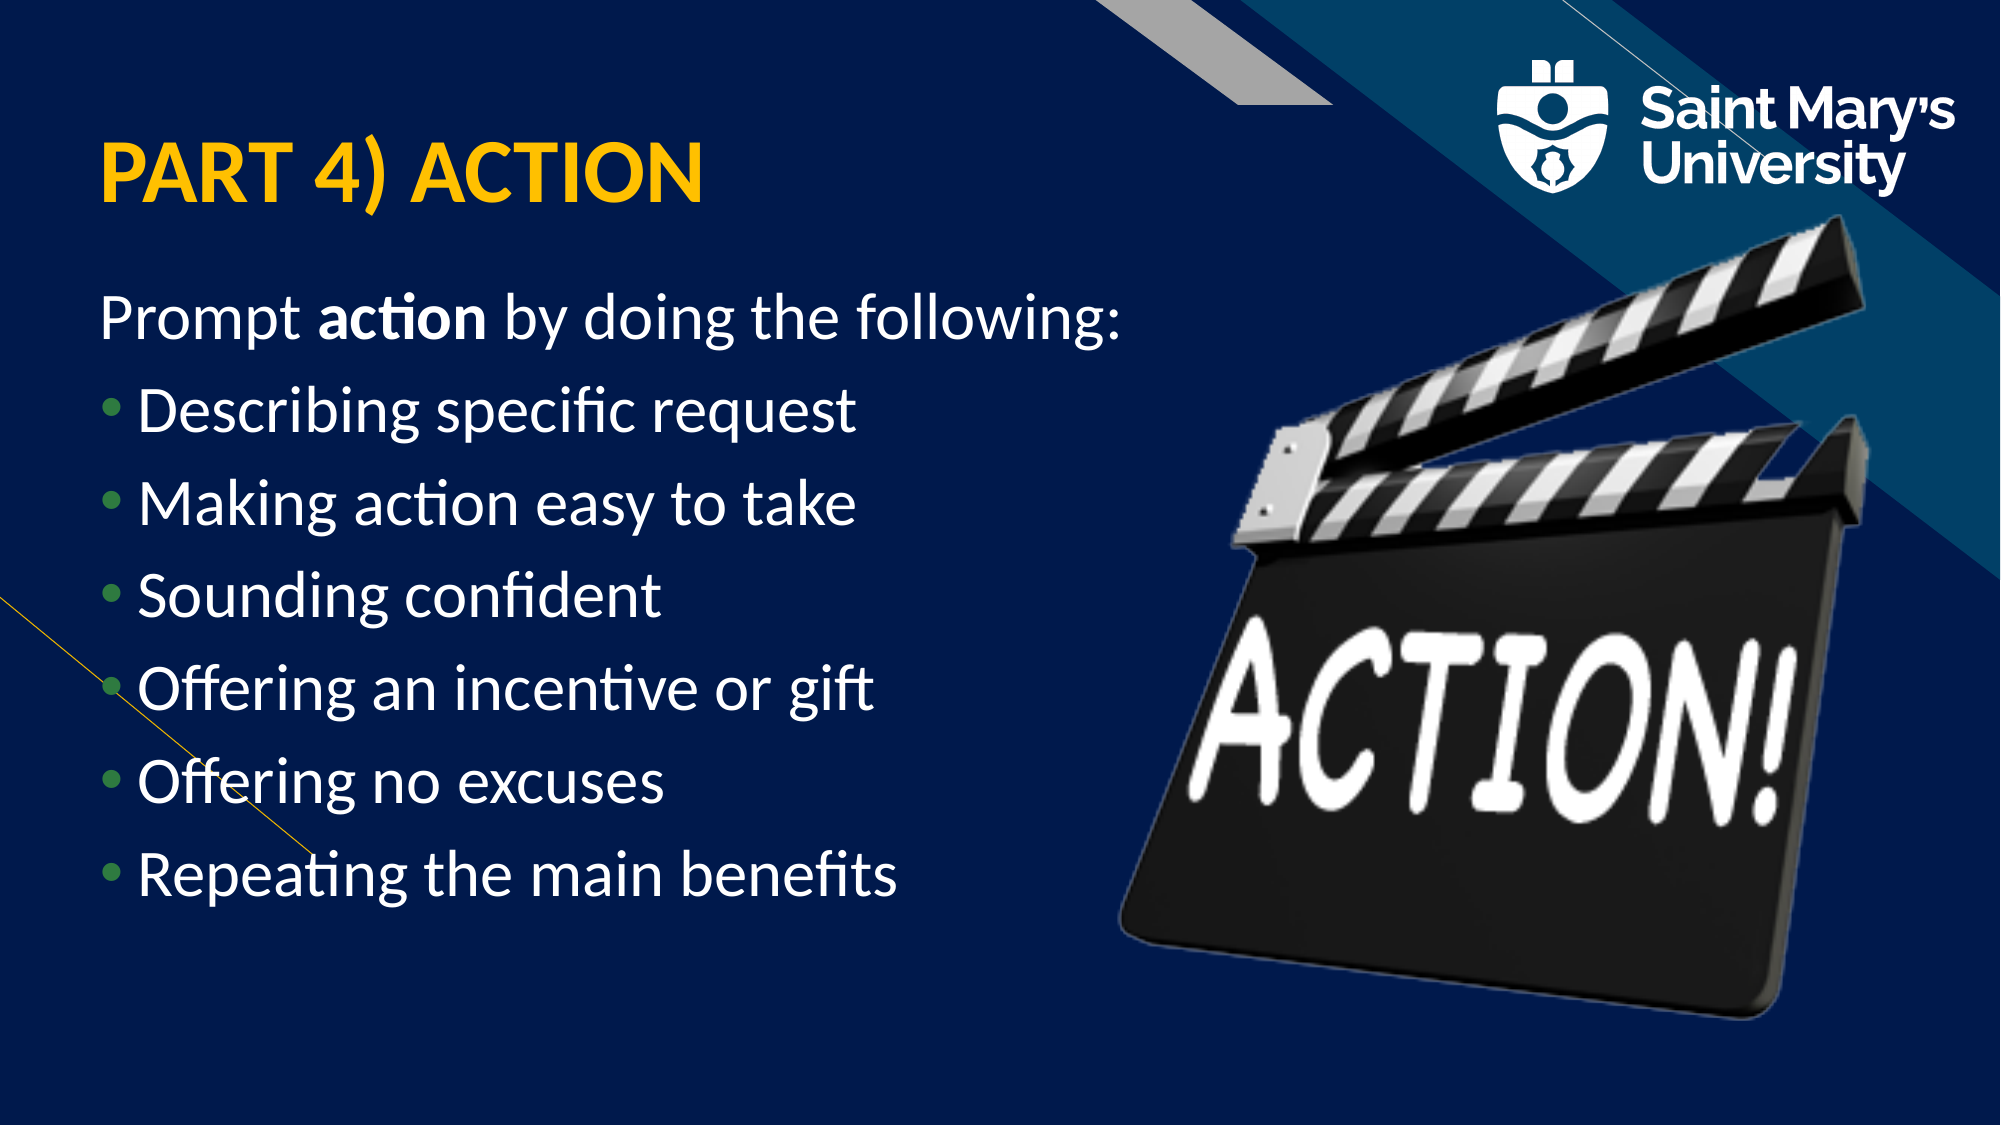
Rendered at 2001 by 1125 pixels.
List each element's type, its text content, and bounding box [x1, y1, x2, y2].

picture [1113, 210, 1878, 1024]
list Prompt action by doing the following: Describing specific request Making action easy to take Sounding confident Offering an incentive or gift Offering no excuses Repeating the main benefits [85, 274, 1113, 1014]
picture [1497, 60, 1955, 197]
title PART 4) ACTION [85, 34, 1453, 223]
